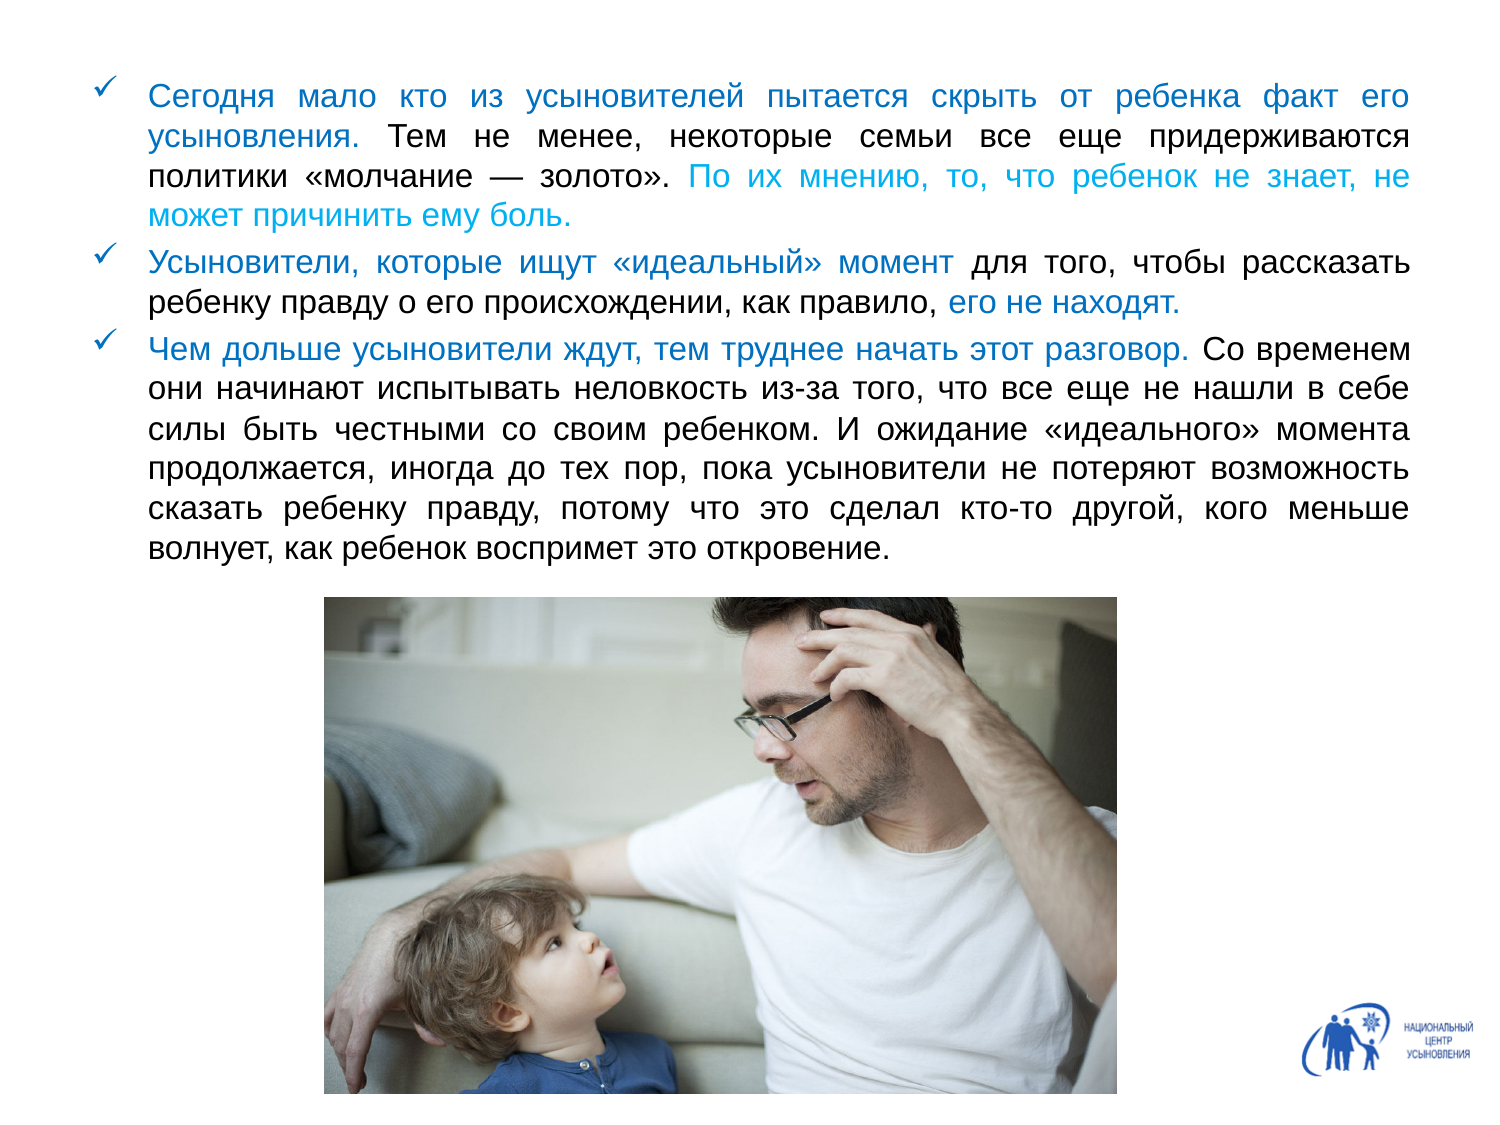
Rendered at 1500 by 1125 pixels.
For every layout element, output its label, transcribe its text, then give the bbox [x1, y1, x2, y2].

picture [324, 597, 1117, 1095]
list Сегодня мало кто из усыновителей пытается скрыть от ребенка факт его усыновления. Тем не менее, некоторые семьи все еще придерживаются политики «молчание — золото». По их мнению, то, что ребенок не знает, не может причинить ему боль. Усыновители, которые ищут «идеальный» момент для того, чтобы рассказать ребенку правду о его происхождении, как правило, его не находят. Чем дольше усыновители ждут, тем труднее начать этот разговор. Со временем они начинают испытывать неловкость из-за того, что все еще не нашли в себе силы быть честными со своим ребенком. И ожидание «идеального» момента продолжается, иногда до тех пор, пока усыновители не потеряют возможность сказать ребенку правду, потому что это сделал кто-то другой, кого меньше волнует, как ребенок воспримет это откровение. [76, 66, 1427, 970]
picture [1288, 992, 1479, 1083]
